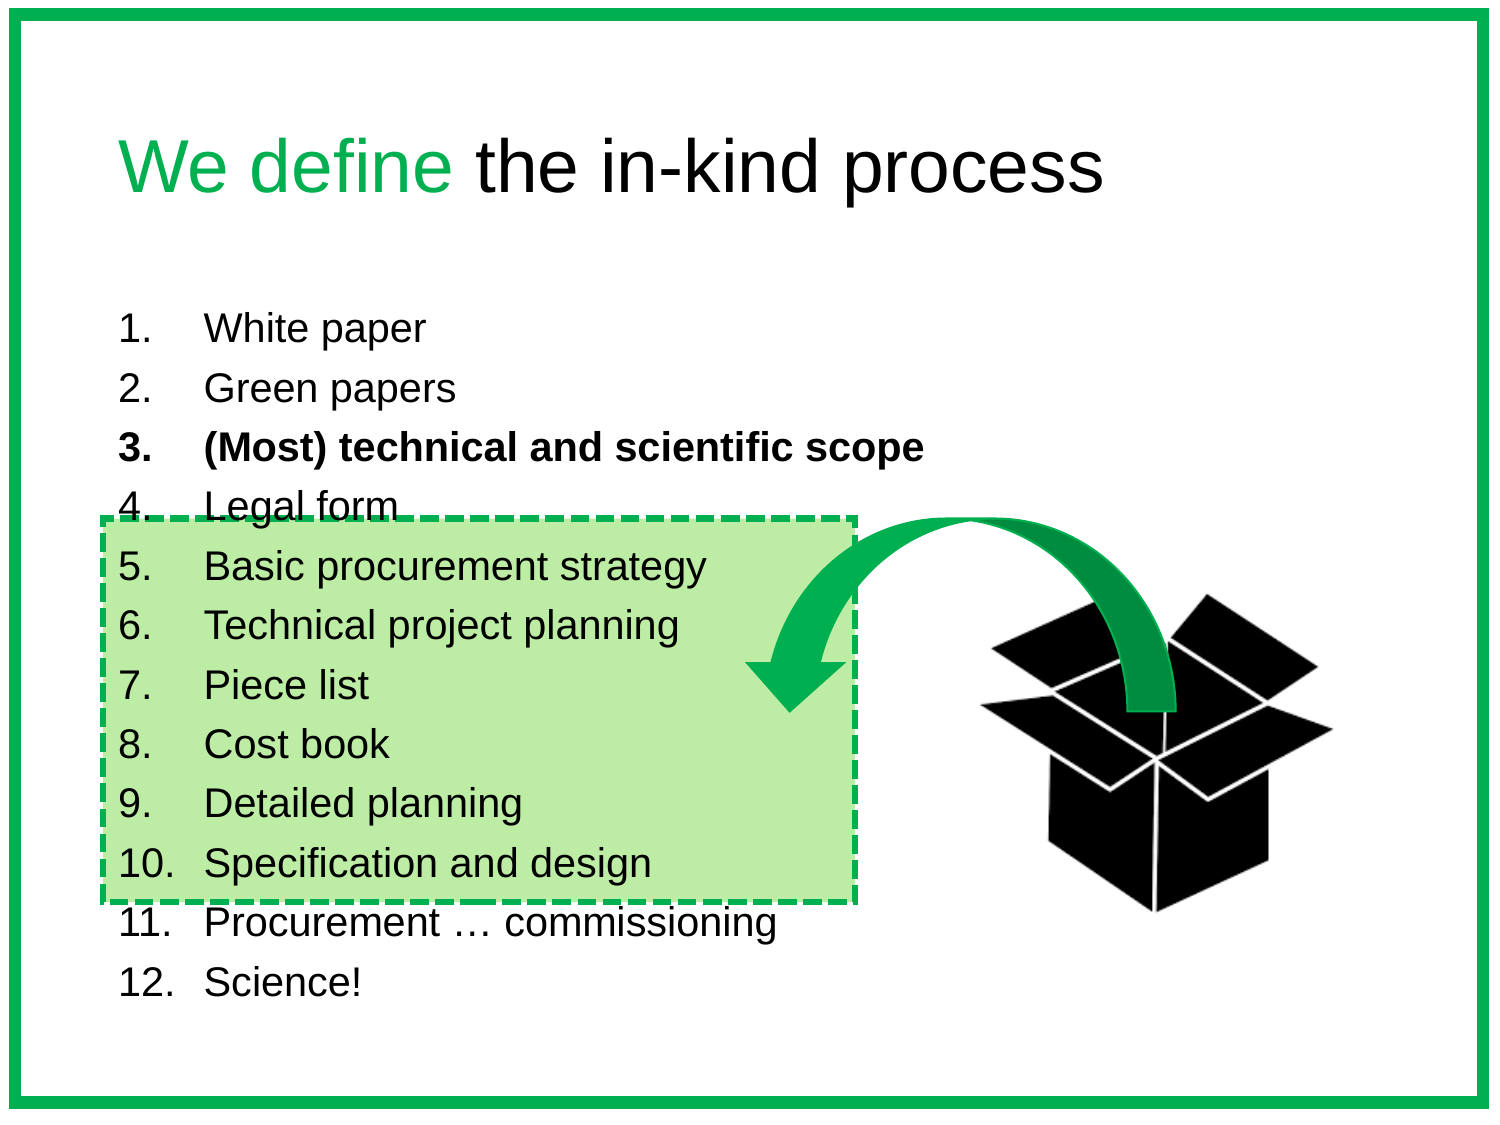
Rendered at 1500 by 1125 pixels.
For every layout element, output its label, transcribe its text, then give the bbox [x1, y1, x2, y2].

title We define the in-kind process [103, 59, 1397, 278]
text_box [744, 517, 1130, 713]
list White paper Green papers (Most) technical and scientific scope Legal form Basic procurement strategy Technical project planning Piece list Cost book Detailed planning Specification and design Procurement … commissioning Science! [103, 299, 973, 1014]
picture [972, 581, 1341, 918]
